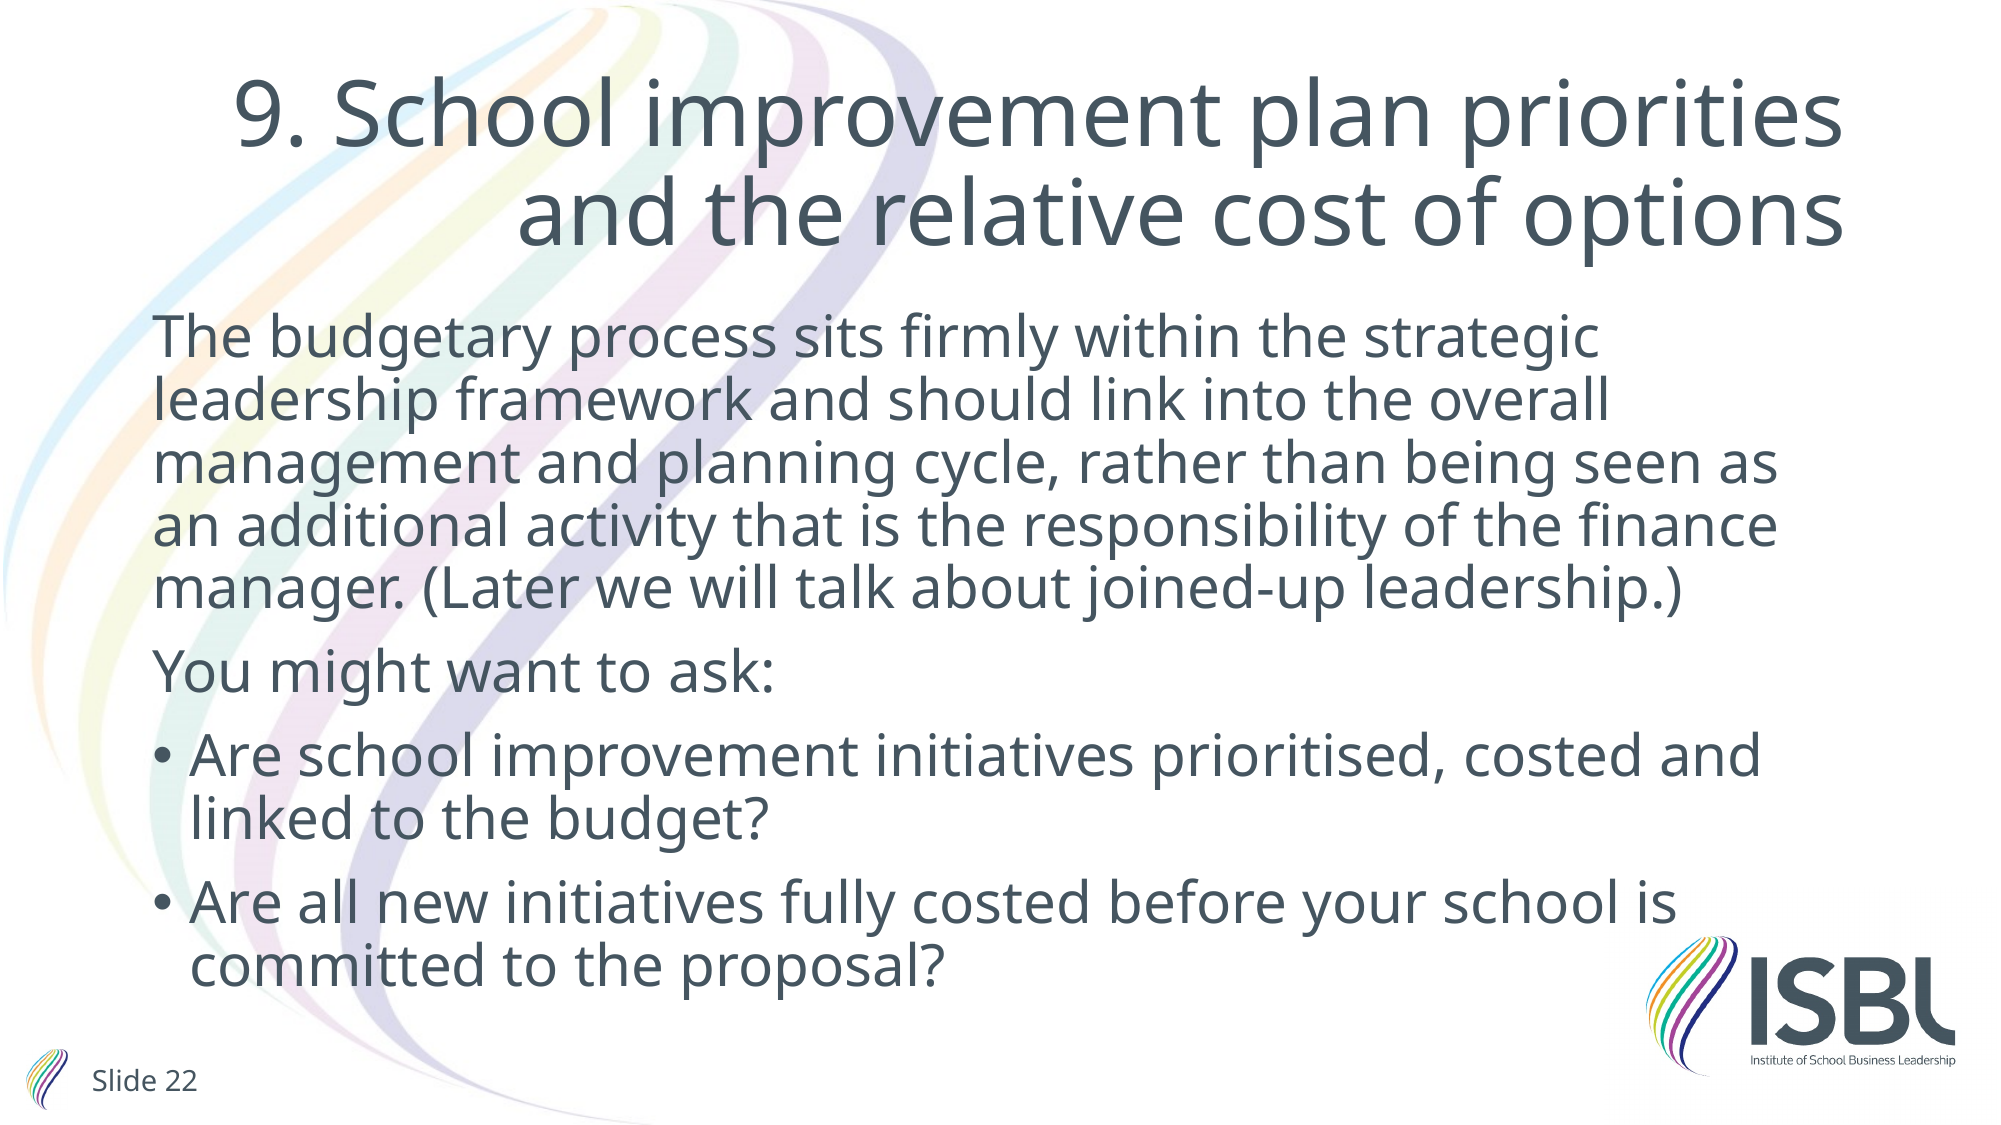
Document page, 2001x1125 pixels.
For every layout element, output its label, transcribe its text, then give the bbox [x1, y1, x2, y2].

picture [1604, 887, 1997, 1125]
picture [3, 0, 939, 1125]
title 9. School improvement plan priorities and the relative cost of options [137, 59, 1863, 278]
list The budgetary process sits firmly within the strategic leadership framework and should link into the overall management and planning cycle, rather than being seen as an additional activity that is the responsibility of the finance manager. (Later we will talk about joined-up leadership.) You might want to ask: Are school improvement initiatives prioritised, costed and linked to the budget? Are all new initiatives fully costed before your school is committed to the proposal? [137, 299, 1863, 1014]
